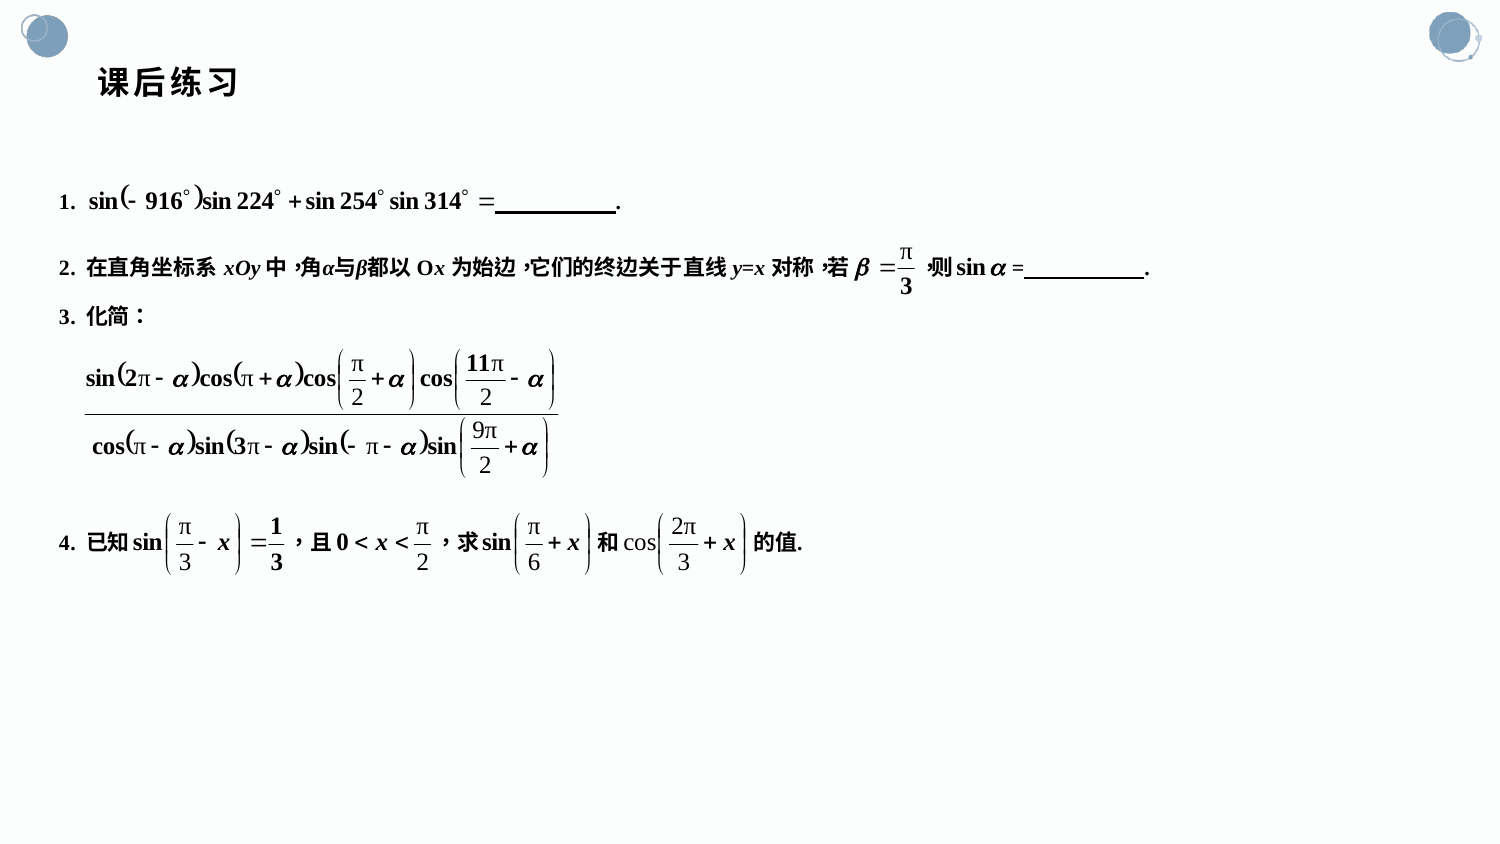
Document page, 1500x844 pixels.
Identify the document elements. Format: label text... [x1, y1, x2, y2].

title 课后练习 [82, 54, 1418, 109]
picture [1411, 0, 1500, 73]
picture [0, 0, 89, 73]
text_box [58, 169, 1150, 625]
